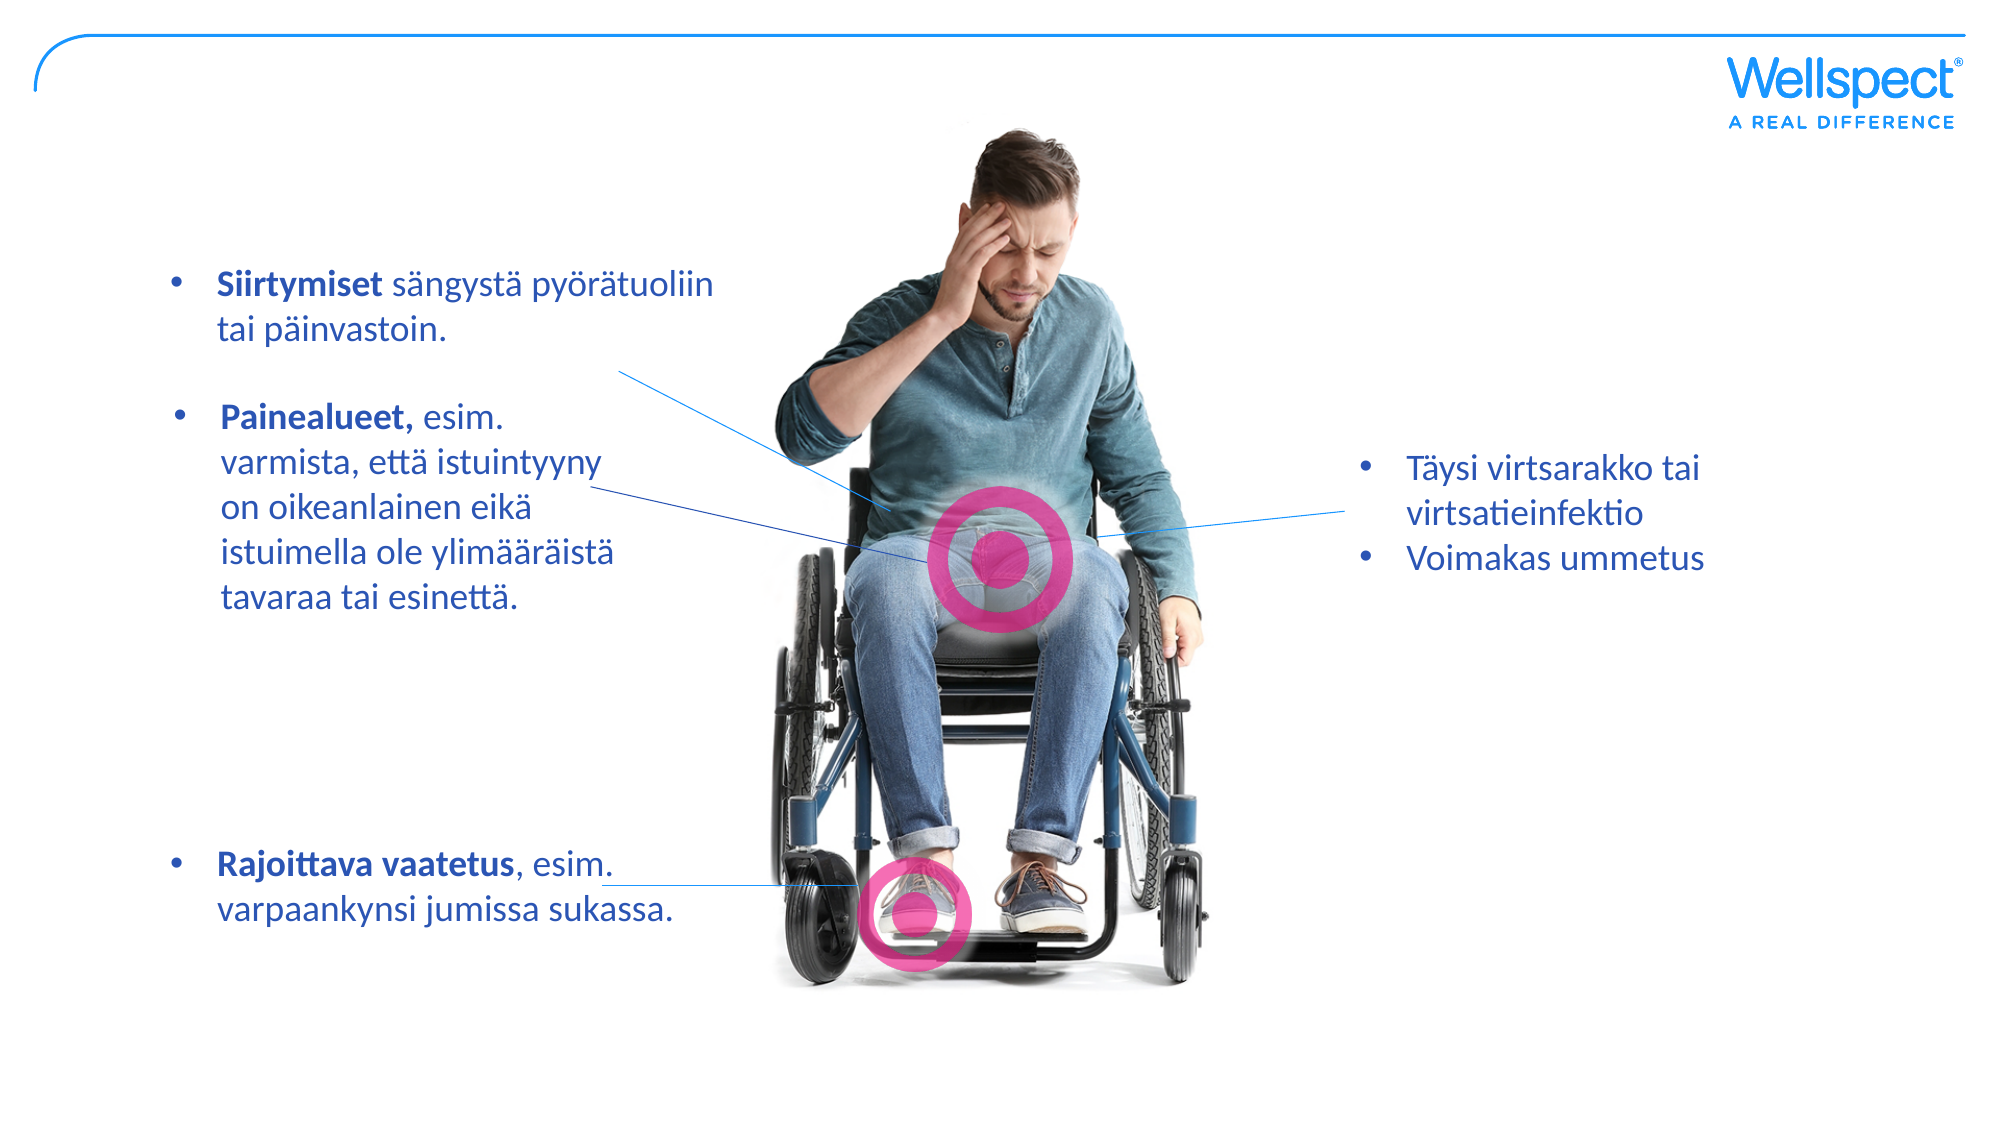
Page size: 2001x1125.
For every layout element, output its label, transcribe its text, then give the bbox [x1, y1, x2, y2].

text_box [618, 371, 891, 486]
text_box Täysi virtsarakko tai virtsatieinfektio Voimakas ummetus [1344, 435, 1797, 586]
text_box Painealueet, esim. varmista, että istuintyyny on oikeanlainen eikä istuimella ole ylimääräistä tavaraa tai esinettä. [158, 384, 659, 625]
picture [685, 81, 1229, 1048]
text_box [590, 486, 928, 563]
text_box Siirtymiset sängystä pyörätuoliin tai päinvastoin. [155, 251, 685, 357]
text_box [1096, 511, 1345, 538]
text_box Rajoittava vaatetus, esim. varpaankynsi jumissa sukassa. [155, 832, 685, 937]
